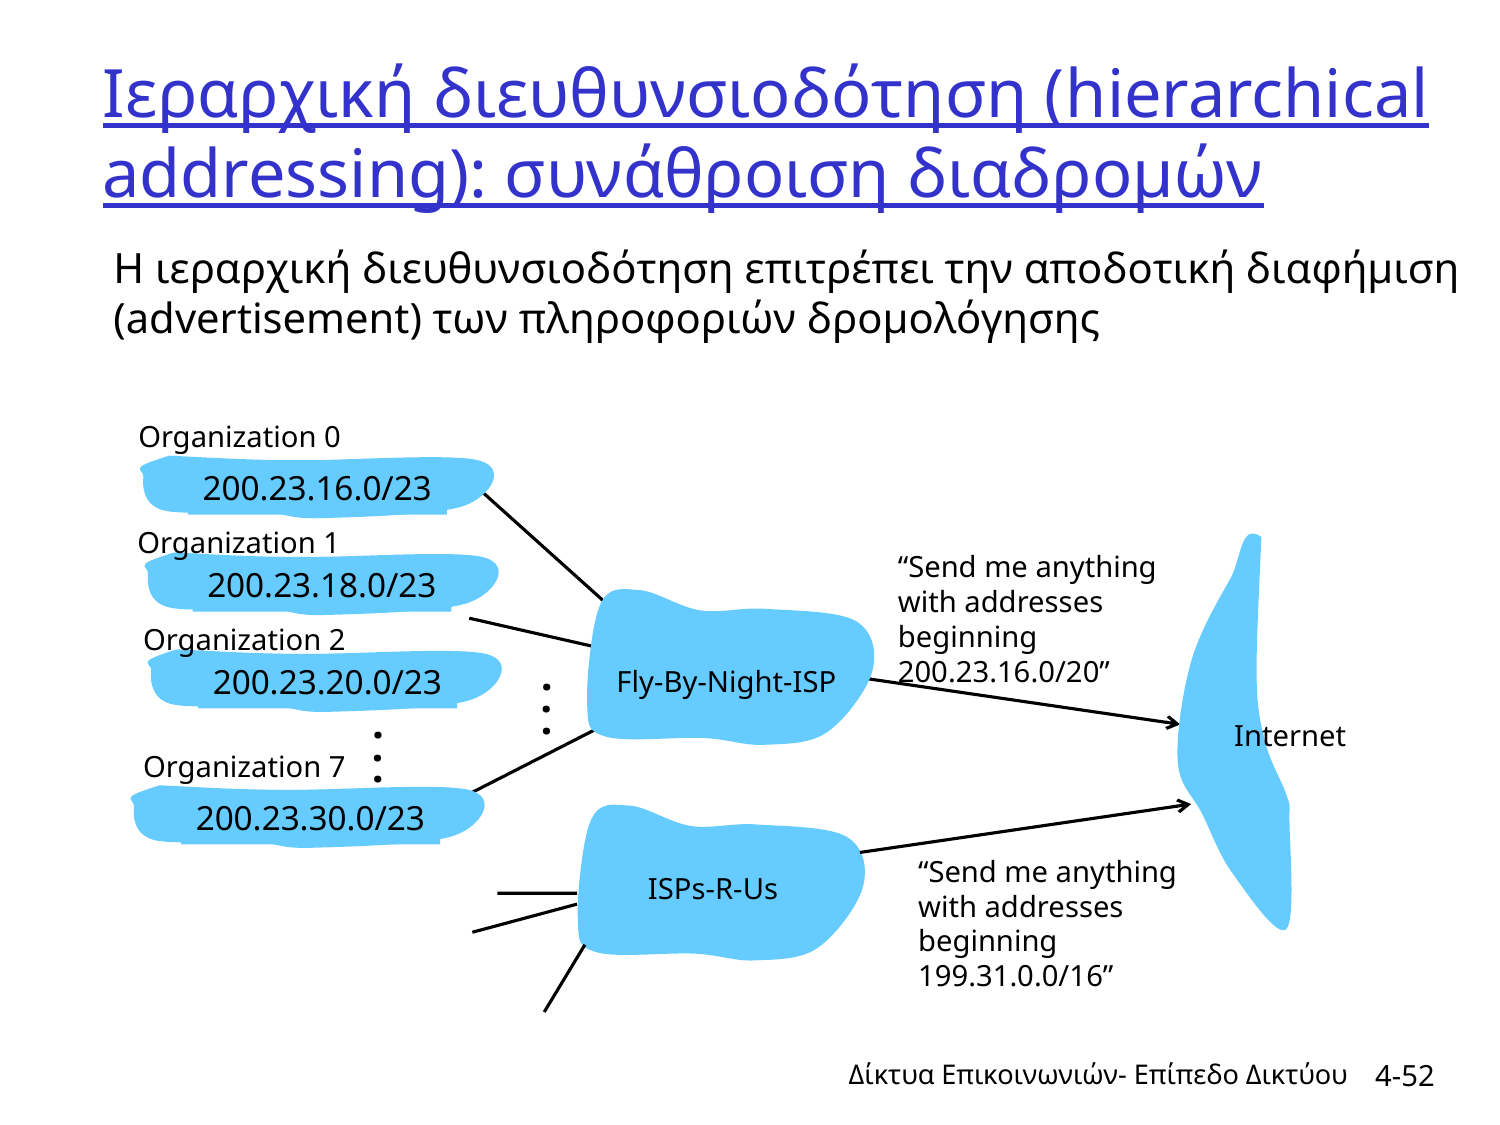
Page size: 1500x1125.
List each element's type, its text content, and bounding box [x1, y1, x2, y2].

text_box [1177, 533, 1292, 931]
text_box [910, 799, 1192, 845]
text_box Fly-By-Night-ISP [601, 656, 852, 707]
text_box “Send me anything with addresses beginning 200.23.16.0/20” [883, 540, 1172, 696]
title Ιεραρχική διευθυνσιοδότηση (hierarchical addressing): συνάθροιση διαδρομών [87, 37, 1453, 226]
text_box “Send me anything with addresses beginning 199.31.0.0/16” [903, 845, 1193, 1001]
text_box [114, 782, 499, 850]
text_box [131, 646, 517, 714]
text_box Organization 7 [128, 740, 348, 780]
text_box Internet [1219, 709, 1362, 760]
footer Δίκτυα Επικοινωνιών- Επίπεδο Δικτύου [791, 1049, 1363, 1125]
slide_number 4-52 [1363, 1049, 1451, 1125]
text_box [587, 589, 875, 745]
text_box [128, 549, 513, 617]
text_box [985, 696, 1179, 730]
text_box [124, 452, 509, 520]
text_box Organization 2 [128, 625, 361, 647]
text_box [353, 689, 403, 799]
text_box ISPs-R-Us [633, 862, 794, 913]
text_box Η ιεραρχική διευθυνσιοδότηση επιτρέπει την αποδοτική διαφήμιση (advertisement) των πληροφοριών δρομολόγησης [98, 234, 1486, 350]
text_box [522, 641, 572, 751]
text_box [577, 804, 865, 961]
text_box Organization 0 [123, 411, 356, 452]
text_box Organization 1 [122, 527, 355, 568]
